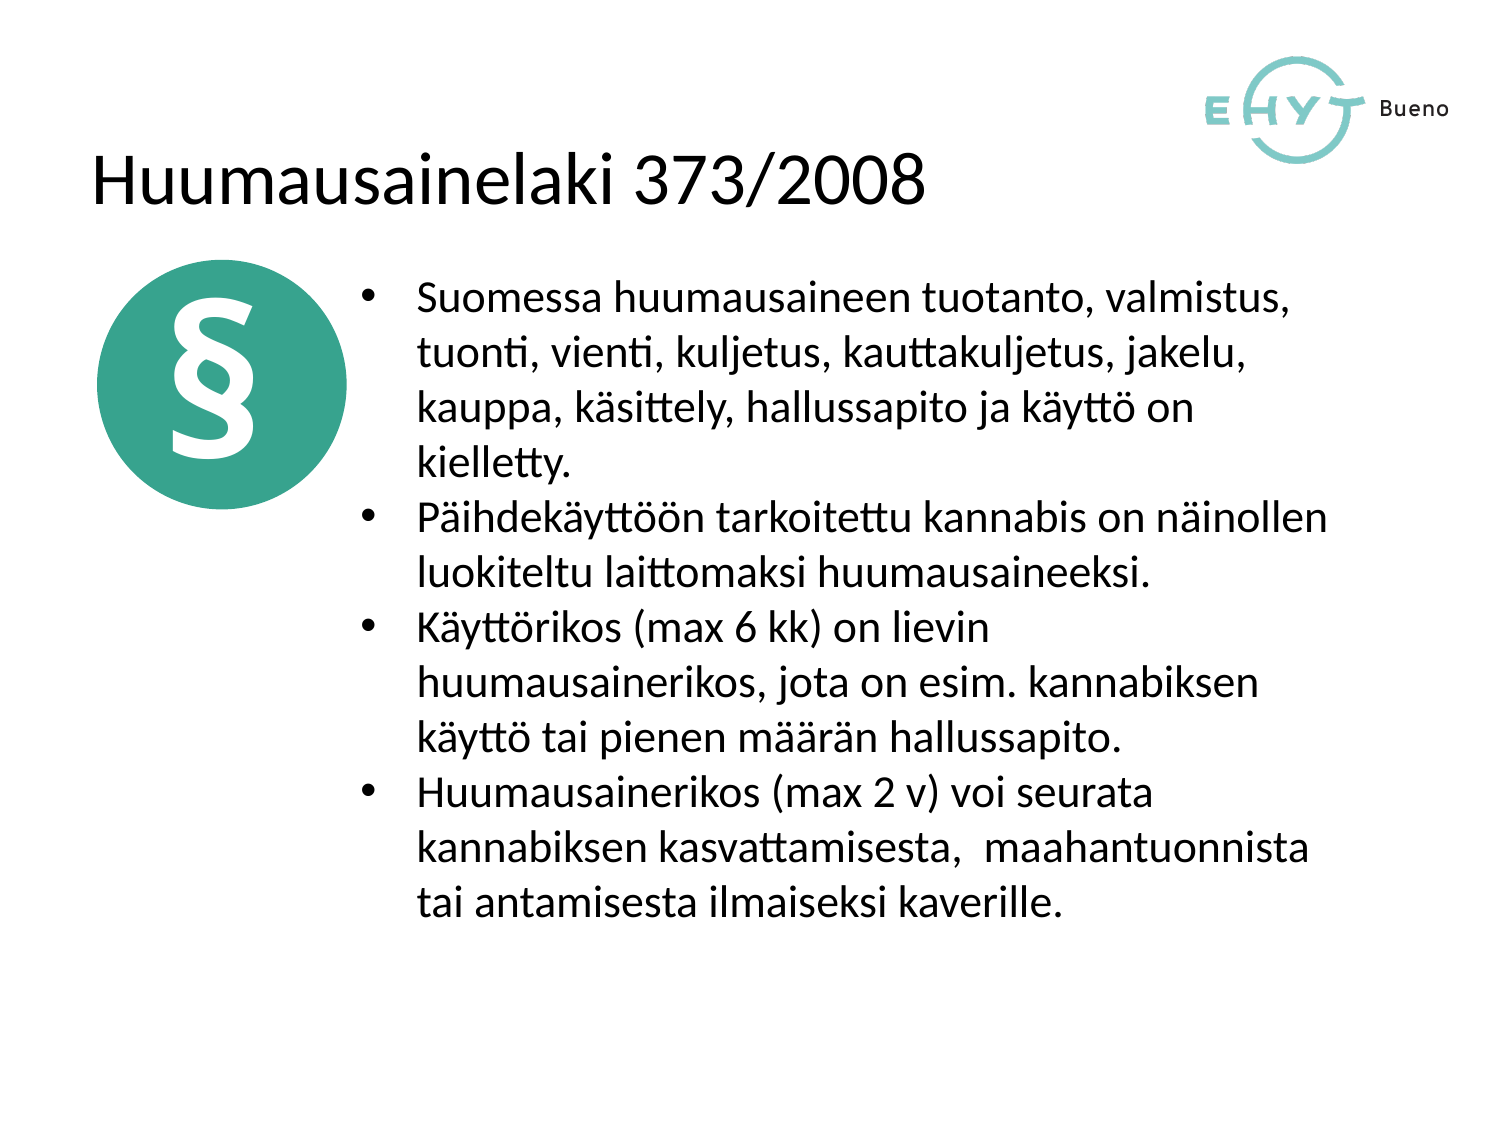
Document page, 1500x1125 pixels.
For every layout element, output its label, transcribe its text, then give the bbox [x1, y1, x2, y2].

text_box § [147, 241, 403, 552]
title Huumausainelaki 373/2008 [76, 122, 1084, 273]
subtitle Suomessa huumausaineen tuotanto, valmistus, tuonti, vienti, kuljetus, kauttakuljetus, jakelu, kauppa, käsittely, hallussapito ja käyttö on kielletty. Päihdekäyttöön tarkoitettu kannabis on näinollen luokiteltu laittomaksi huumausaineeksi. Käyttörikos (max 6 kk) on lievin huumausainerikos, jota on esim. kannabiksen käyttö tai pienen määrän hallussapito. Huumausainerikos (max 2 v) voi seurata kannabiksen kasvattamisesta, maahantuonnista tai antamisesta ilmaiseksi kaverille. [345, 259, 1353, 1029]
picture [1198, 46, 1455, 169]
text_box [95, 283, 147, 486]
